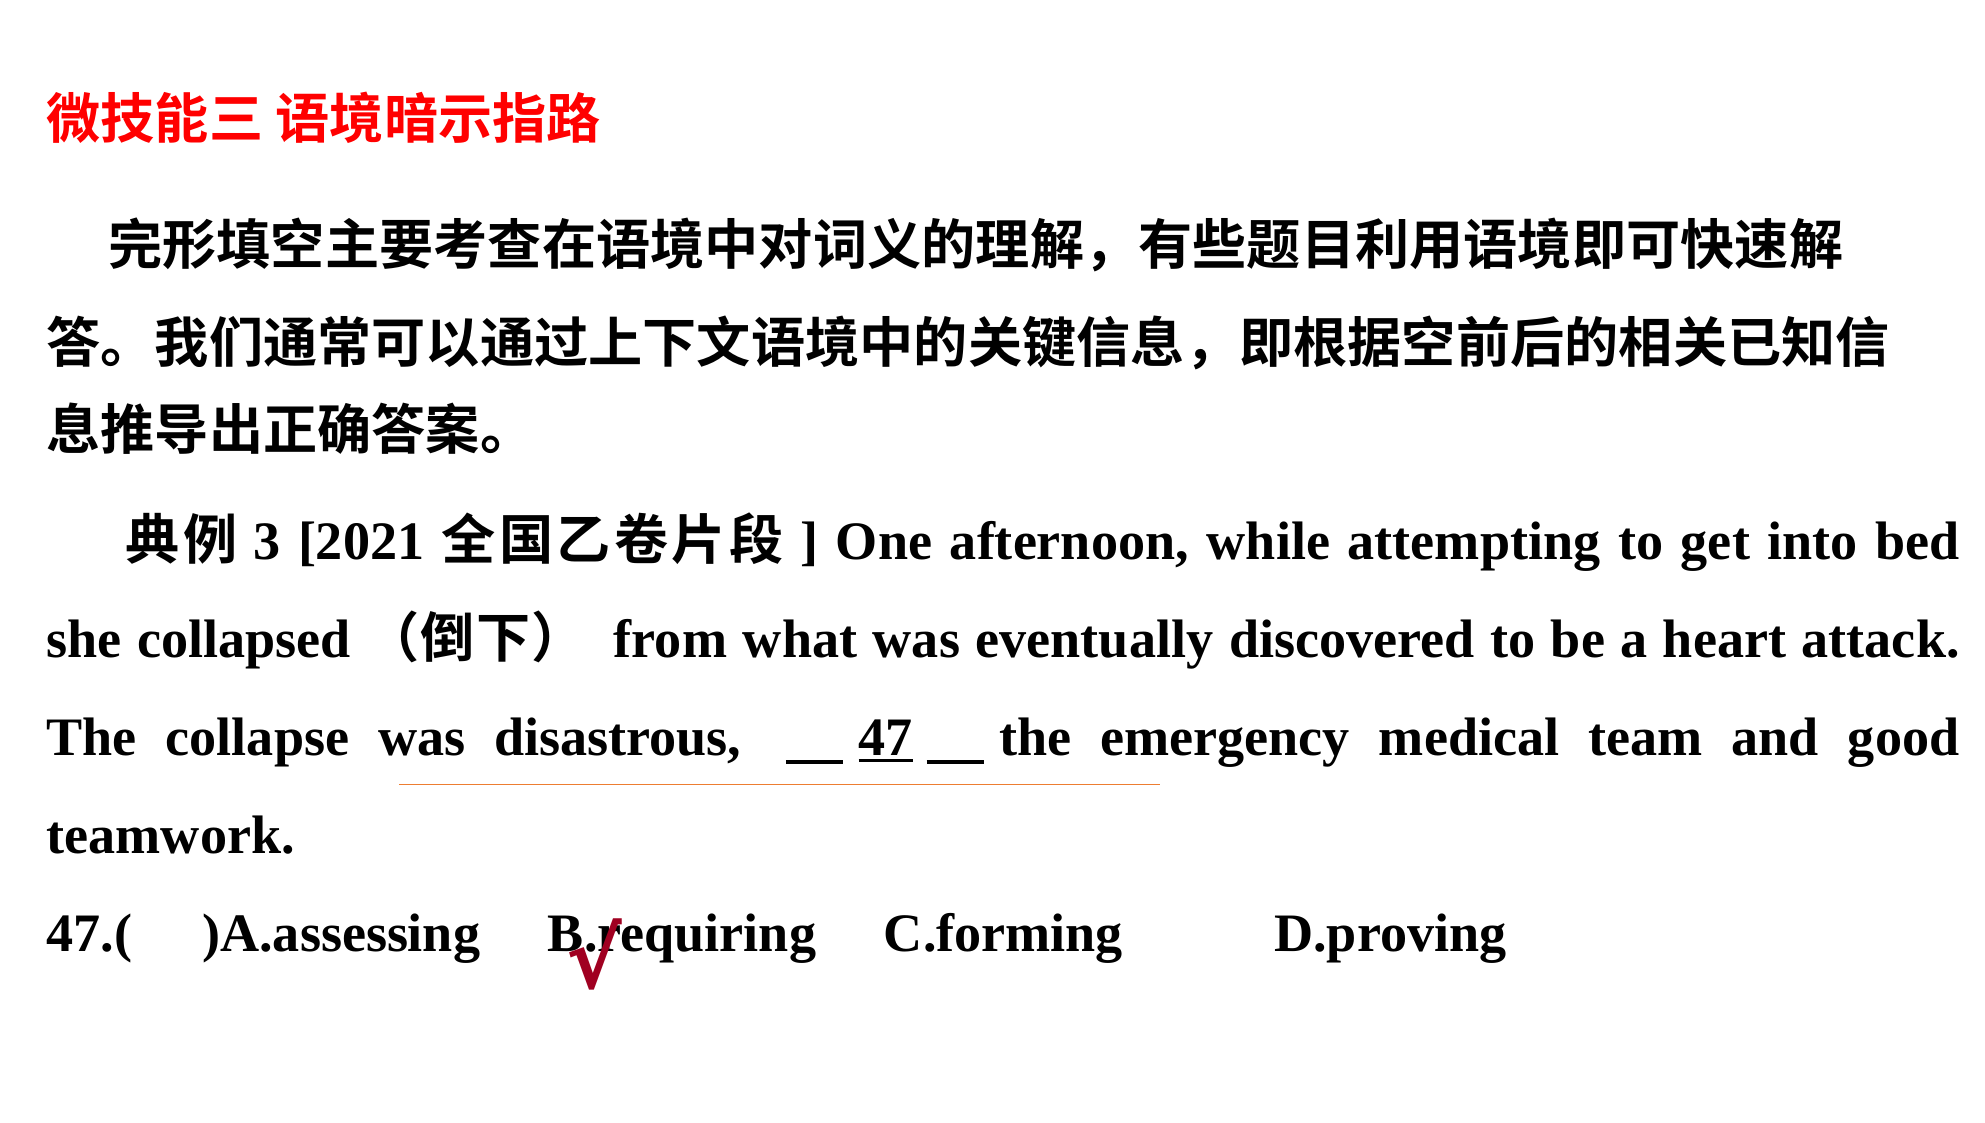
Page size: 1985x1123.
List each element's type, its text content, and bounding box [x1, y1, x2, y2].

text_box 微技能三 语境暗示指路 [46, 61, 1937, 176]
text_box 典例3 [2021全国乙卷片段] One afternoon, while attempting to get into bed she collapsed（倒下） from what was eventually discovered to be a heart attack. The collapse was disastrous, . .47. .the emergency medical team and good teamwork. [46, 472, 1960, 650]
text_box √ [566, 904, 671, 1006]
text_box 47.( )A.assessing B.requiring C.forming D.proving [46, 874, 1937, 954]
text_box 完形填空主要考查在语境中对词义的理解，有些题目利用语境即可快速解 答。我们通常可以通过上下文语境中的关键信息，即根据空前后的相关已知信 息推导出正确答案。 [46, 176, 1937, 452]
